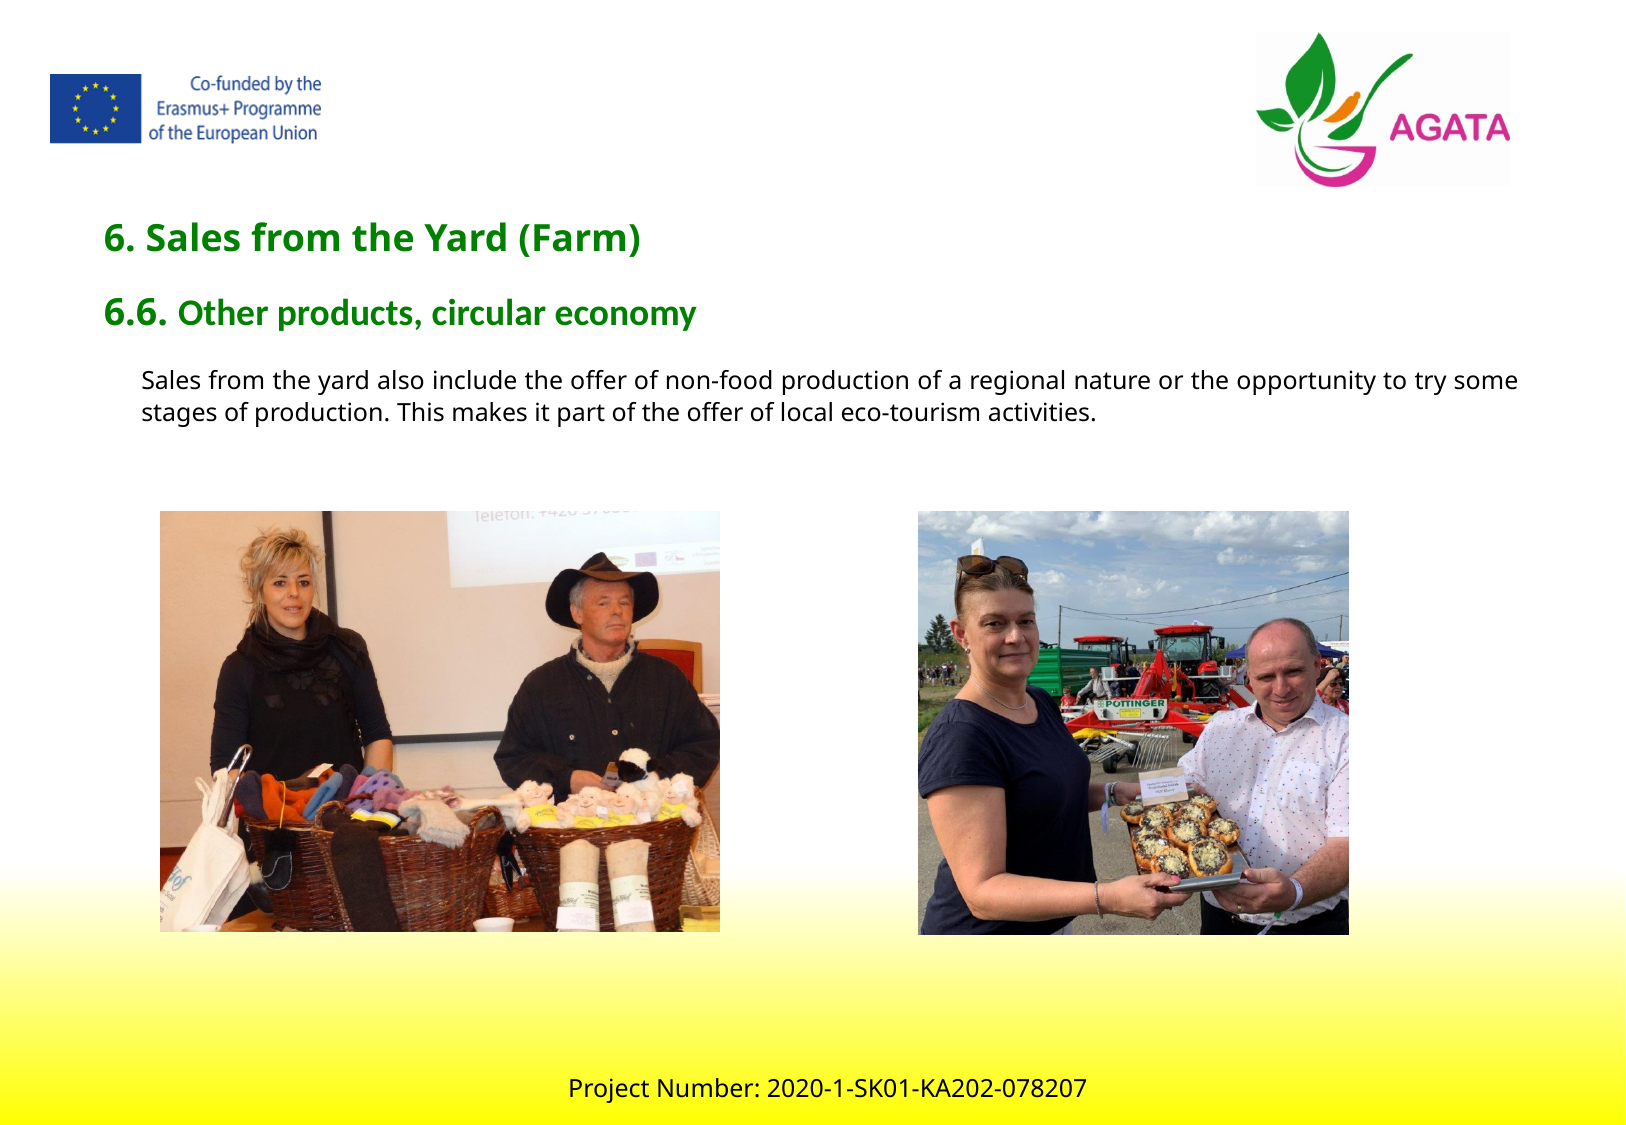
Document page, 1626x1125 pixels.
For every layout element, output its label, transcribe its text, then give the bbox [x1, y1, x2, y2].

list Sales from the yard also include the offer of non-food production of a regional nature or the opportunity to try some stages of production. This makes it part of the offer of local eco-tourism activities. [89, 354, 1536, 1005]
picture [1256, 32, 1510, 187]
picture [50, 74, 352, 144]
picture [918, 511, 1350, 936]
picture [160, 511, 720, 932]
list 6.6. Other products, circular economy [89, 280, 1536, 340]
list 6. Sales from the Yard (Farm) [89, 206, 1536, 266]
